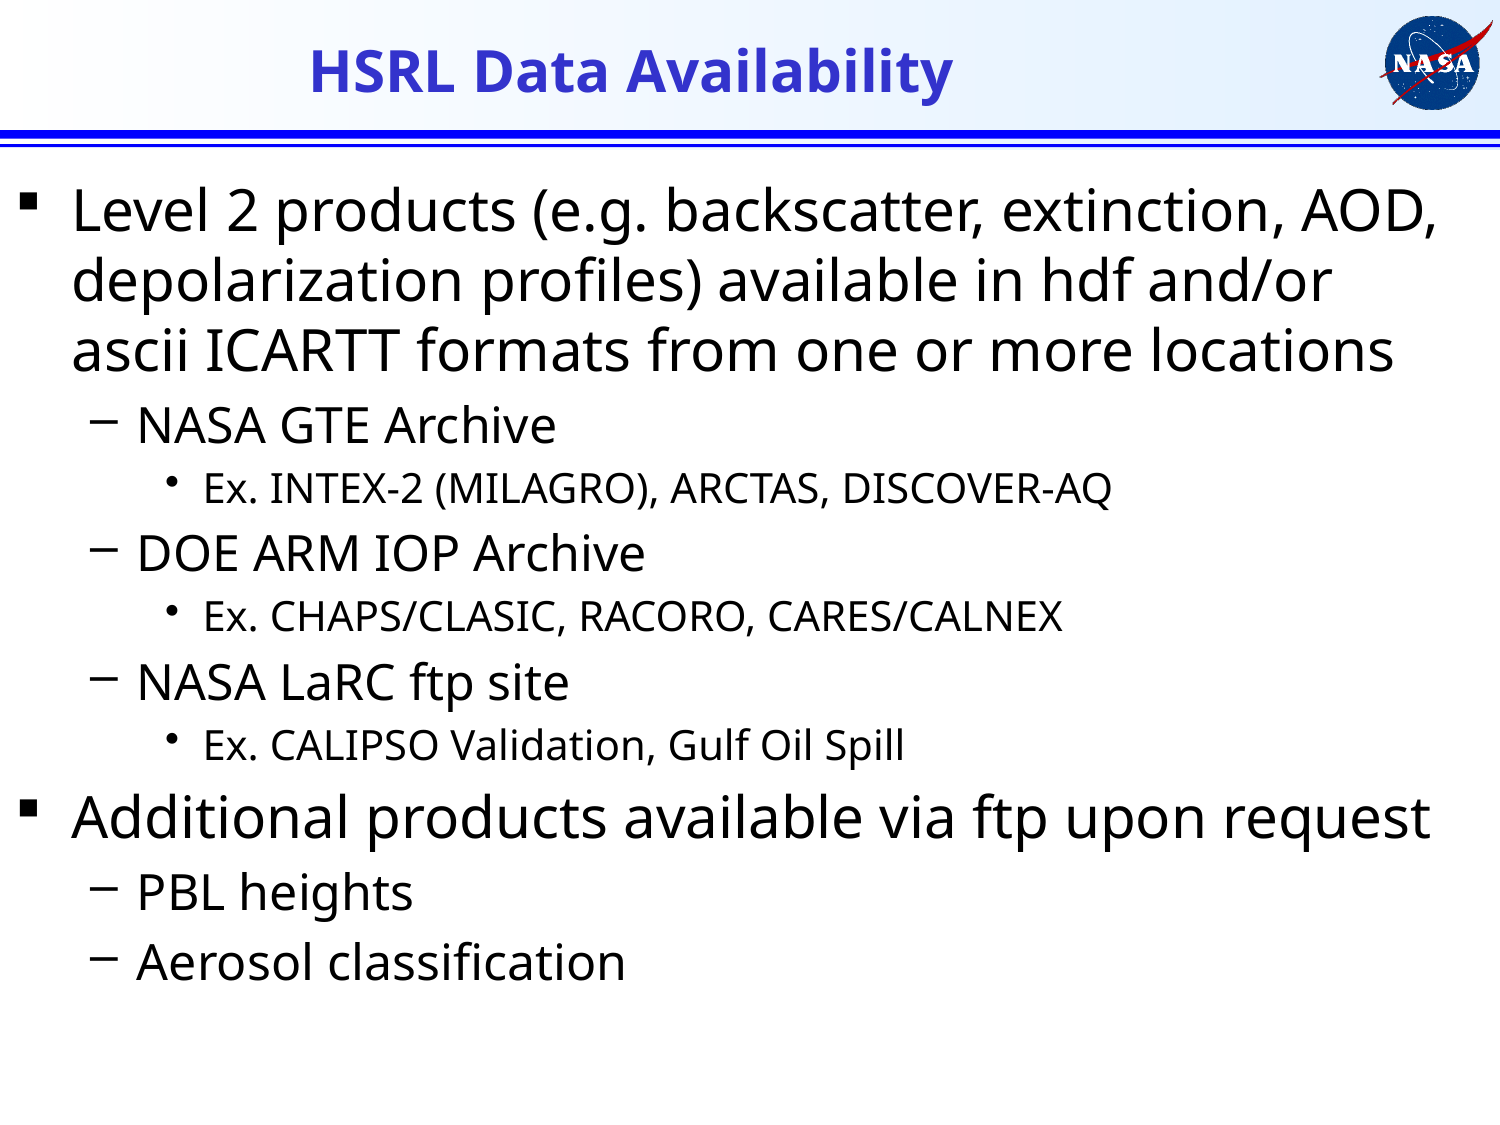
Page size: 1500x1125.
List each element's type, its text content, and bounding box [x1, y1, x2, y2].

list Level 2 products (e.g. backscatter, extinction, AOD, depolarization profiles) available in hdf and/or ascii ICARTT formats from one or more locations NASA GTE Archive Ex. INTEX-2 (MILAGRO), ARCTAS, DISCOVER-AQ DOE ARM IOP Archive Ex. CHAPS/CLASIC, RACORO, CARES/CALNEX NASA LaRC ftp site Ex. CALIPSO Validation, Gulf Oil Spill Additional products available via ftp upon request PBL heights Aerosol classification [0, 165, 1461, 1012]
title HSRL Data Availability [293, 0, 1500, 138]
